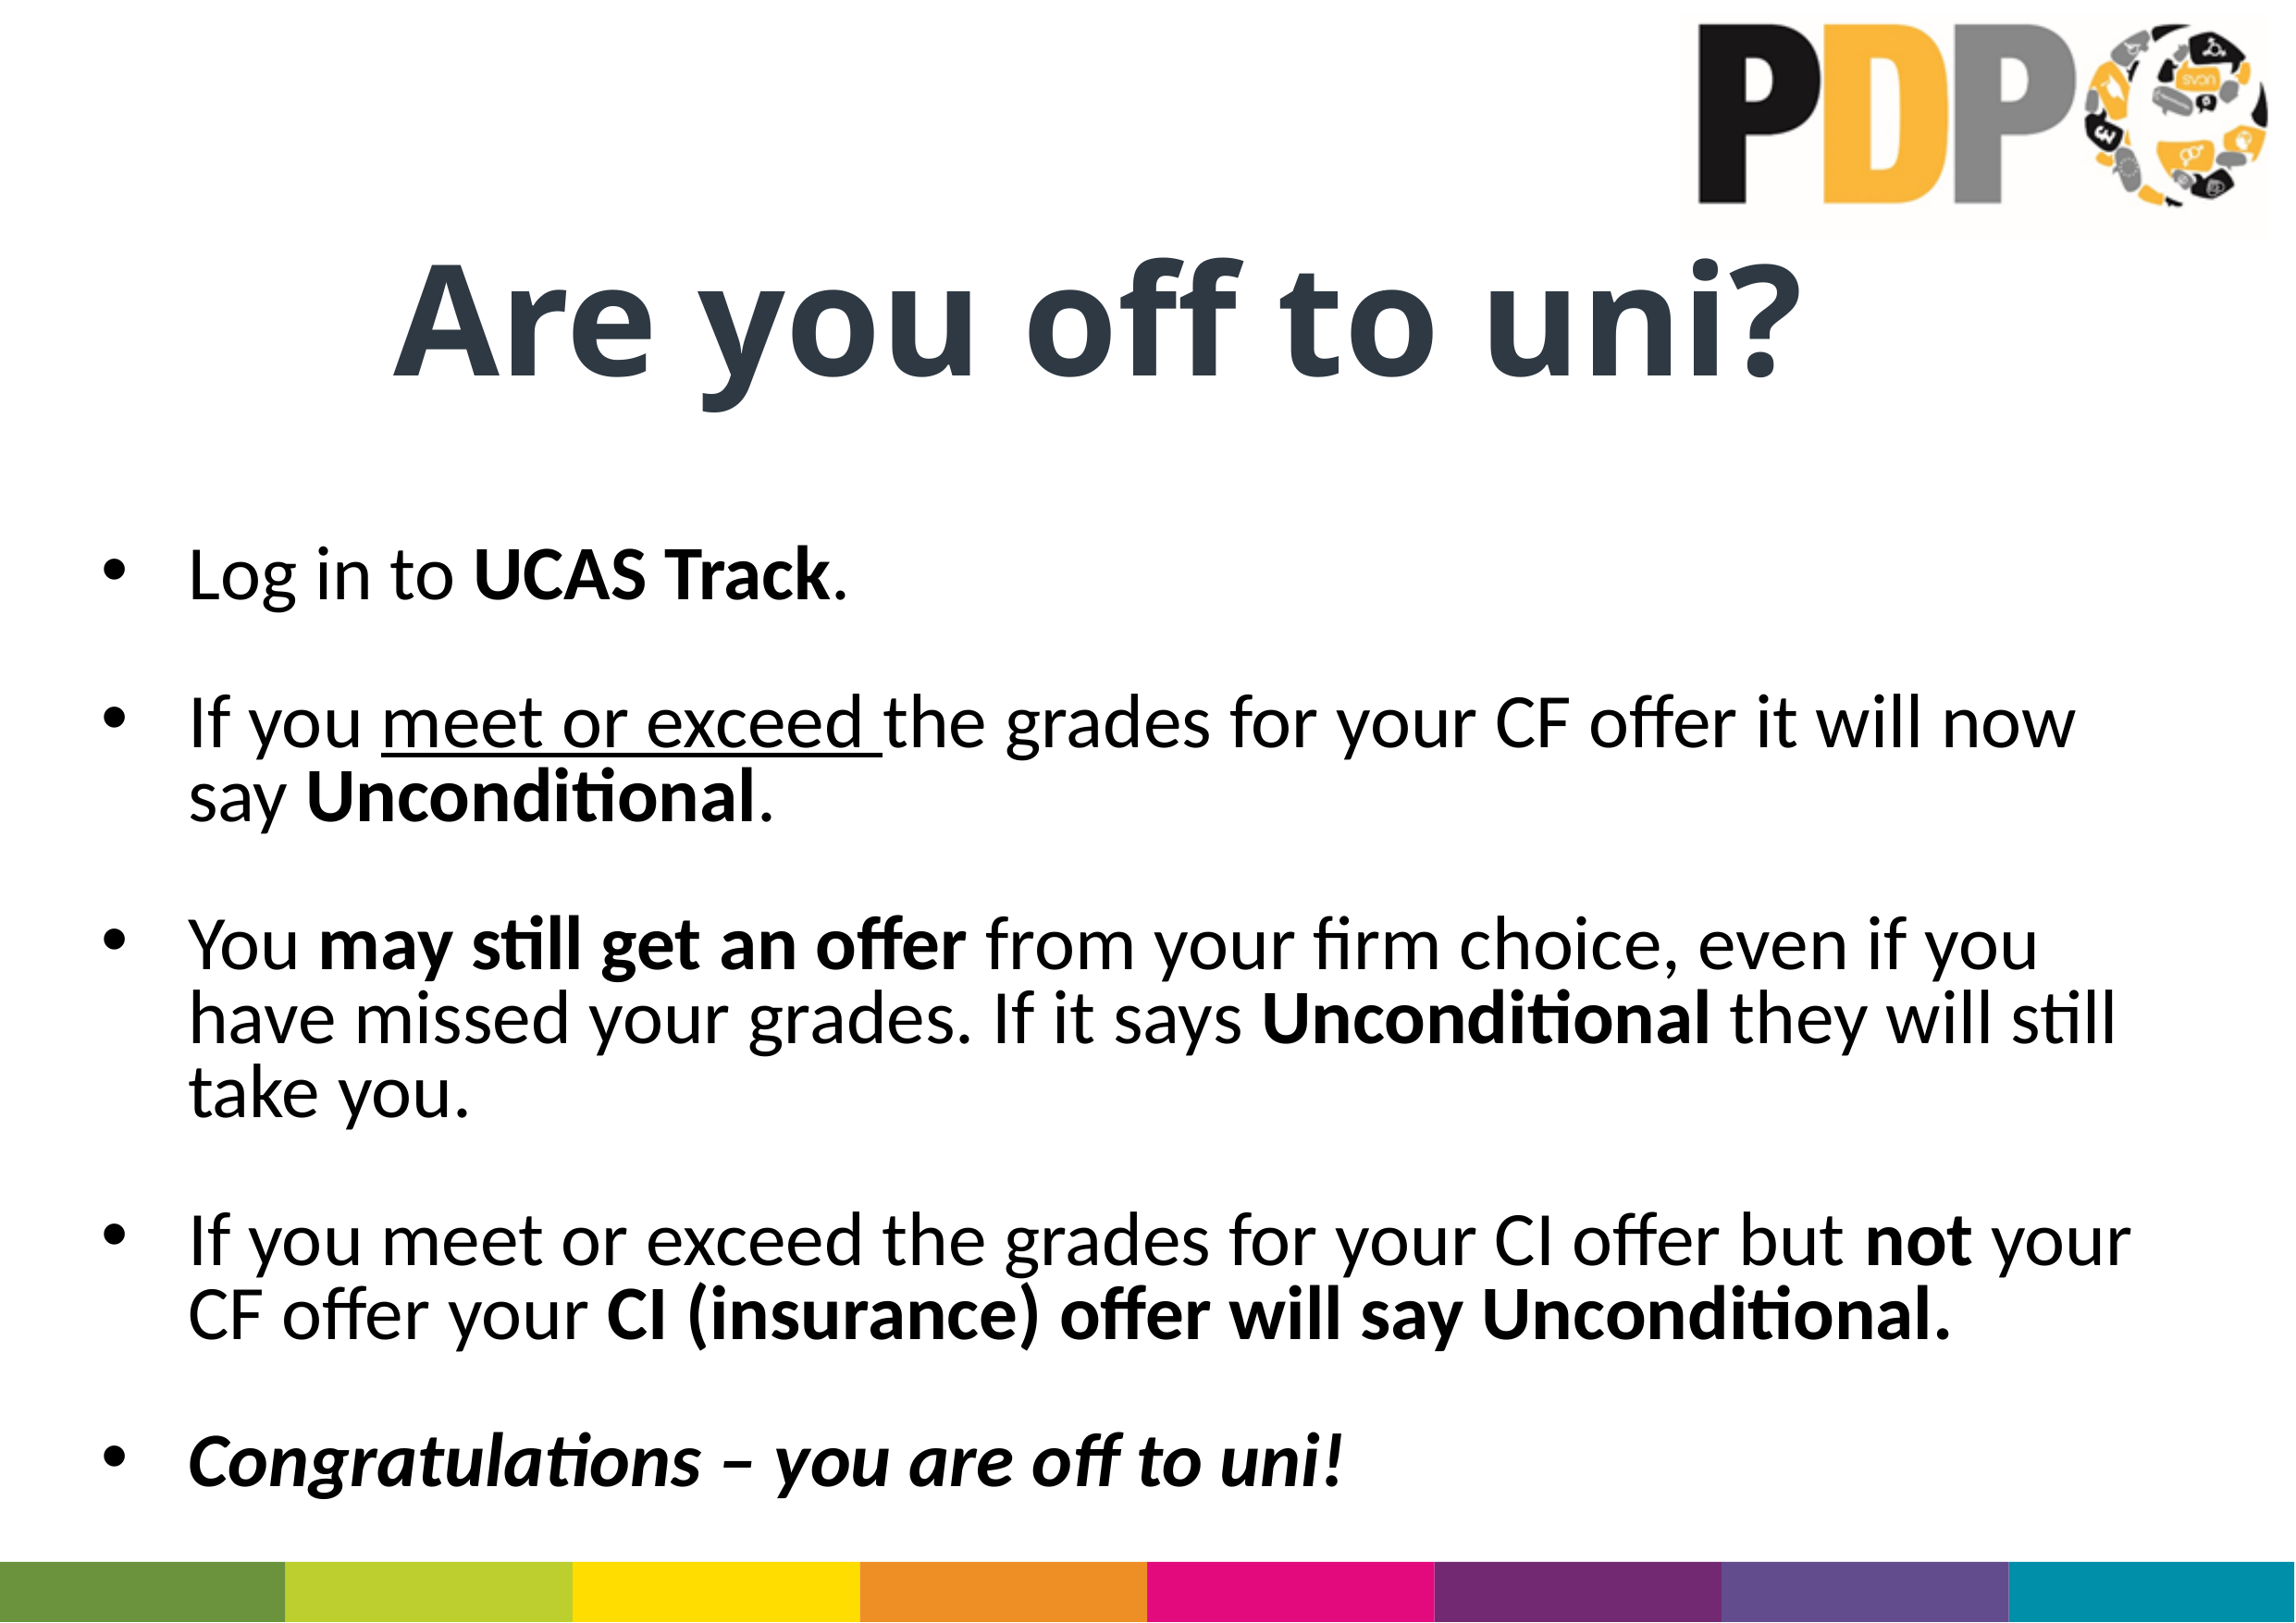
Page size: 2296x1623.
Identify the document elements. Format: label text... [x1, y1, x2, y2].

picture [1679, 13, 2281, 240]
title Are you off to uni? [118, 221, 2080, 409]
list Log in to UCAS Track. If you meet or exceed the grades for your CF offer it will now say Unconditional. You may still get an offer from your firm choice, even if you have missed your grades. If it says Unconditional they will still take you. If you meet or exceed the grades for your CI offer but not your CF offer your CI (insurance) offer will say Unconditional. Congratulations – you are off to uni! [101, 448, 2194, 1623]
